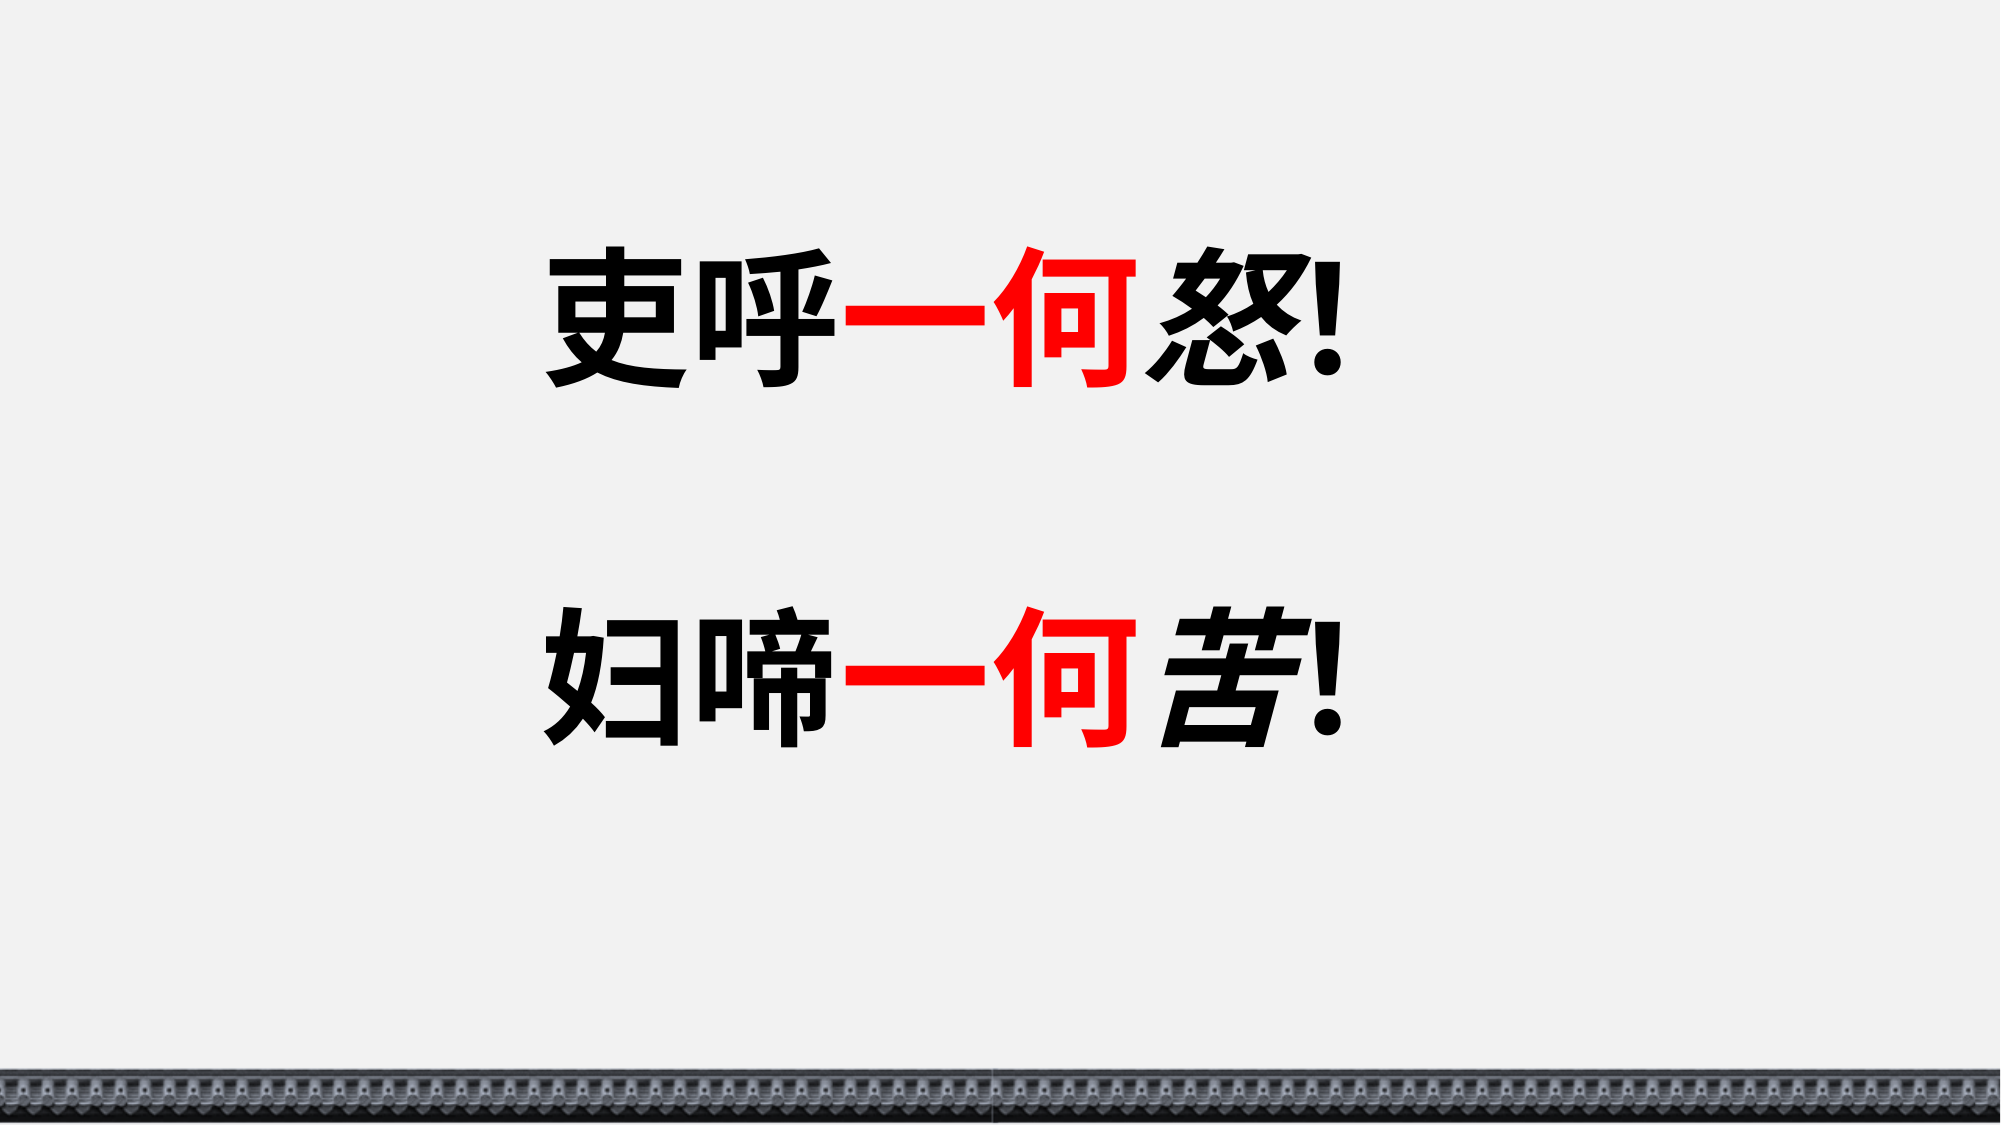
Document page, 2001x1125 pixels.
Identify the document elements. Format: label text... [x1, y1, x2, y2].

text_box 吏呼一何怒！ 妇啼一何苦！ [525, 217, 2000, 772]
